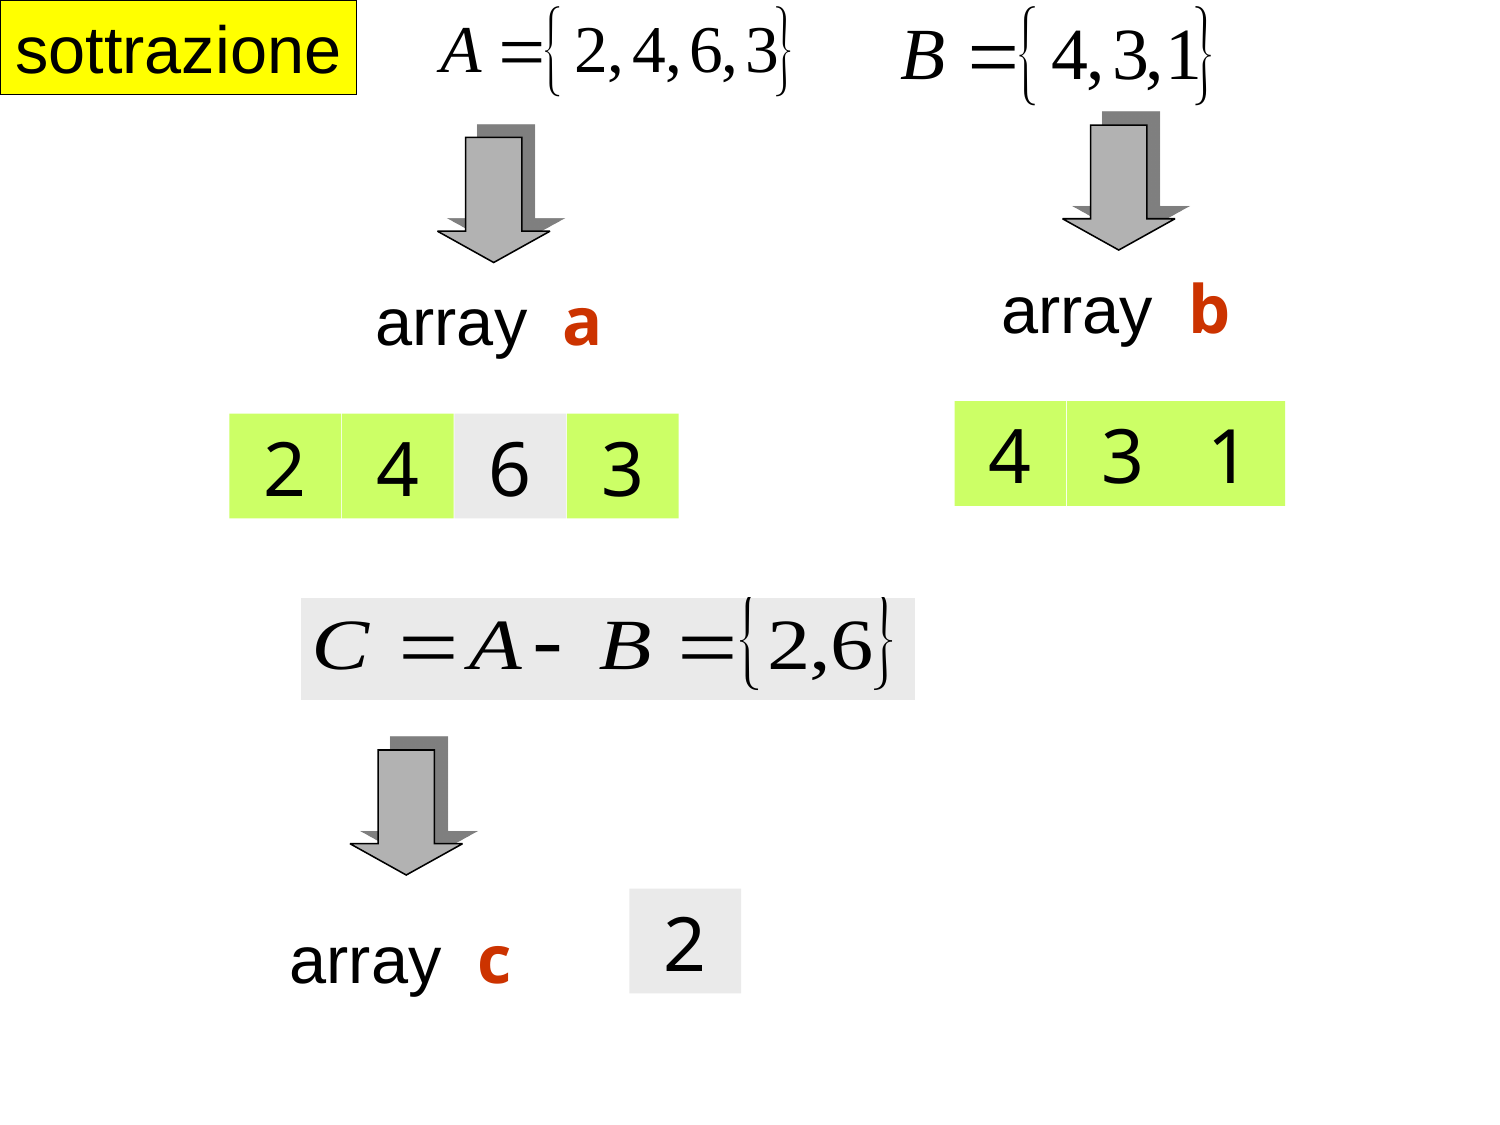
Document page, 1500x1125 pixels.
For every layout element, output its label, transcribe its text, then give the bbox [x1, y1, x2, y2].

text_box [987, 124, 1244, 355]
text_box 1 [1173, 401, 1286, 506]
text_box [424, 0, 1238, 123]
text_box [274, 749, 527, 1005]
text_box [362, 137, 617, 367]
text_box 3 [566, 413, 679, 519]
text_box 6 [454, 413, 566, 519]
text_box 2 [629, 888, 742, 994]
text_box 4 [341, 413, 454, 519]
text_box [300, 597, 915, 701]
text_box 3 [1067, 401, 1173, 506]
text_box sottrazione [0, 0, 357, 95]
text_box 2 [229, 413, 341, 519]
text_box 4 [954, 401, 1067, 506]
